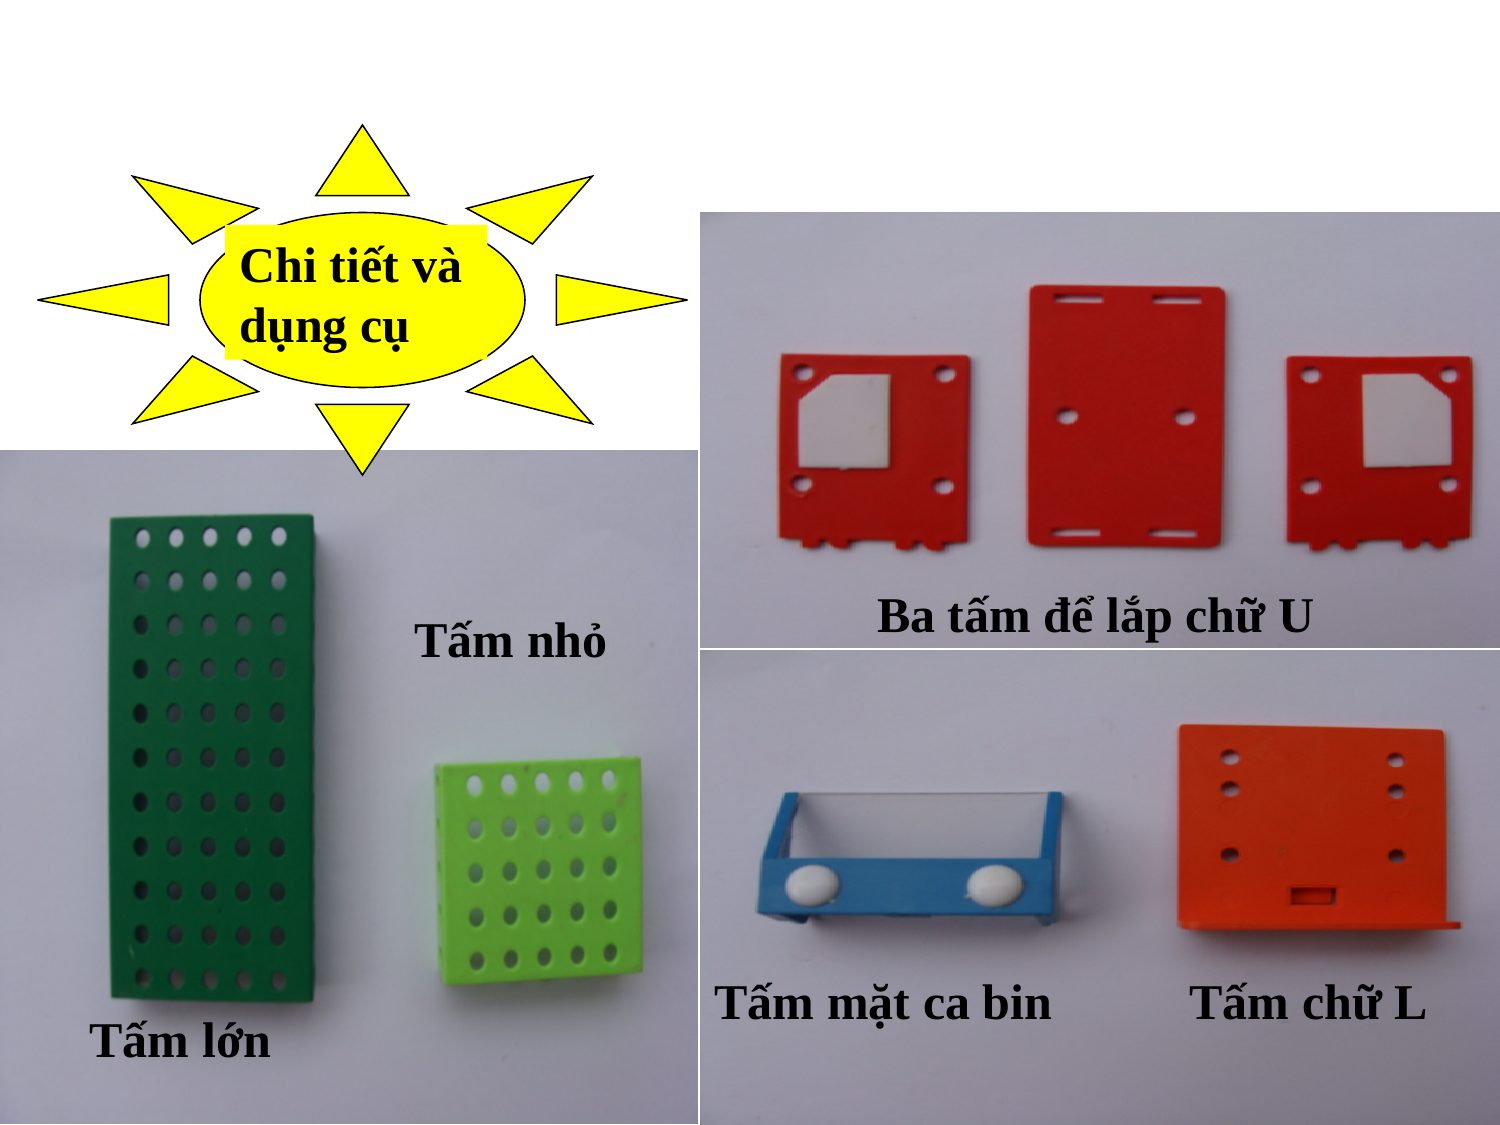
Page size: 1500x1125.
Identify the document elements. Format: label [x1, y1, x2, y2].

text_box [0, 449, 694, 1125]
text_box [699, 649, 1500, 1125]
text_box [699, 212, 1500, 649]
text_box [37, 124, 688, 476]
